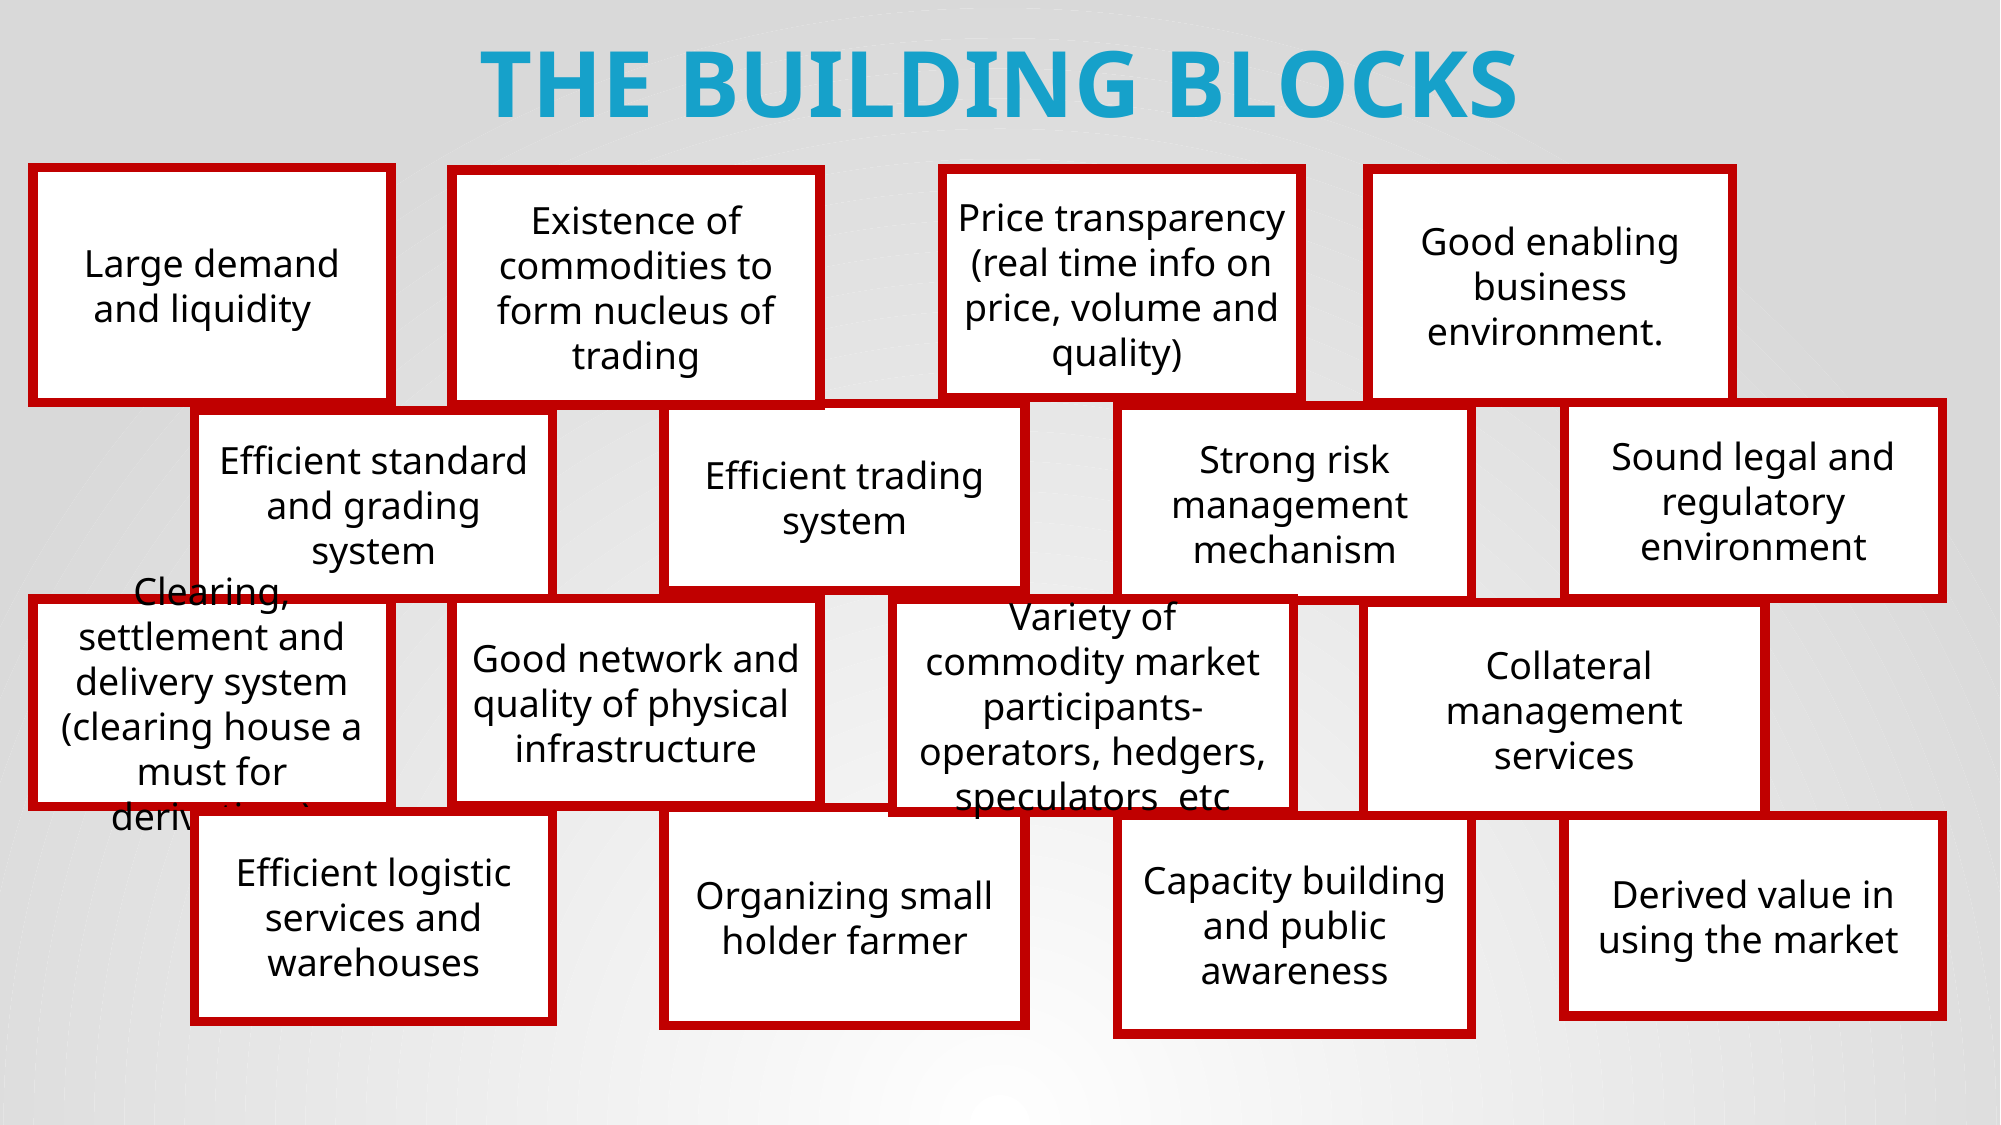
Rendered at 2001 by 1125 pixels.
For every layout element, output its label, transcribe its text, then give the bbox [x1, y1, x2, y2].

text_box Capacity building and public awareness [1117, 815, 1473, 1035]
text_box Existence of commodities to form nucleus of trading [451, 169, 821, 406]
text_box Strong risk management mechanism [1117, 404, 1473, 602]
text_box Good network and quality of physical infrastructure [451, 597, 821, 807]
text_box Efficient trading system [663, 402, 1026, 592]
text_box Price transparency (real time info on price, volume and quality) [941, 168, 1302, 399]
text_box Collateral management services [1363, 602, 1766, 817]
text_box Derived value in using the market [1563, 815, 1943, 1017]
text_box Efficient standard and grading system [194, 409, 554, 600]
text_box Large demand and liquidity [32, 167, 392, 403]
text_box Good enabling business environment. [1367, 168, 1733, 403]
text_box Organizing small holder farmer [663, 807, 1026, 1027]
text_box Efficient logistic services and warehouses [194, 810, 554, 1023]
text_box Sound legal and regulatory environment [1563, 401, 1943, 600]
text_box Variety of commodity market participants- operators, hedgers, speculators etc [891, 598, 1295, 813]
title THE BUILDING BLOCKS [137, 19, 1863, 157]
text_box Clearing, settlement and delivery system (clearing house a must for derivatives) [32, 598, 392, 807]
